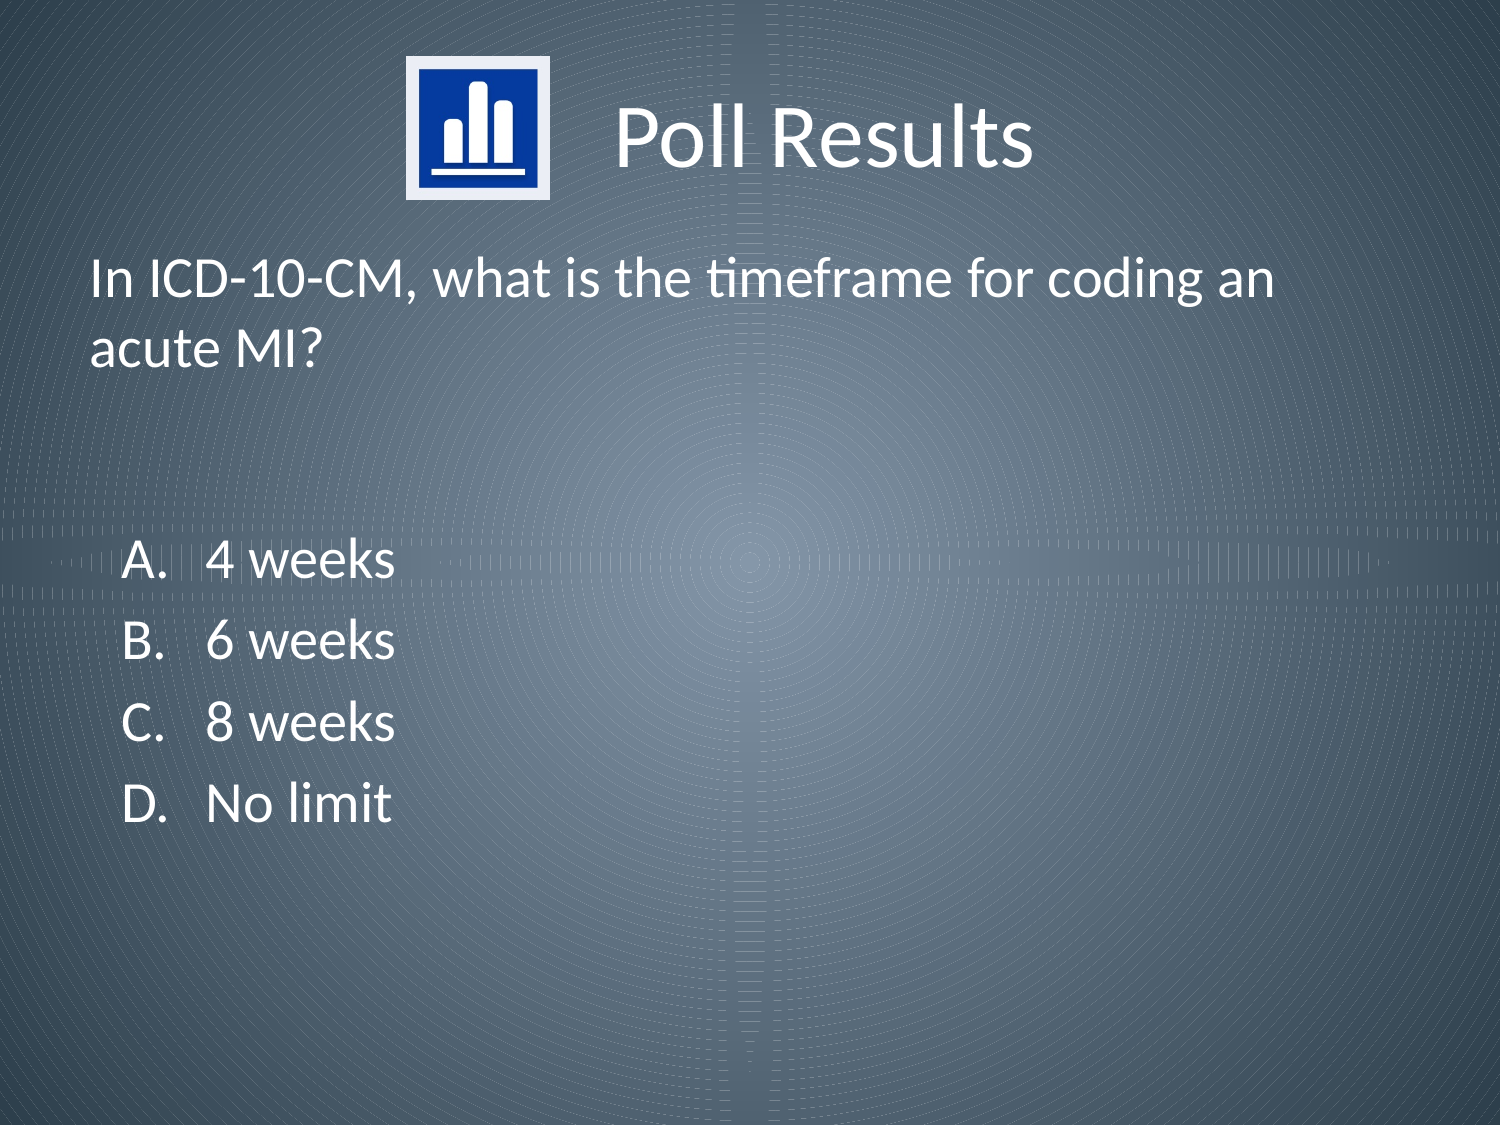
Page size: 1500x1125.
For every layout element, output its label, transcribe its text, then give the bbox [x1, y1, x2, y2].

list 4 weeks 6 weeks 8 weeks No limit [0, 512, 700, 1125]
title Poll Results [150, 37, 1500, 225]
text_box In ICD-10-CM, what is the timeframe for coding an acute MI? [74, 232, 1413, 387]
picture [405, 55, 551, 201]
